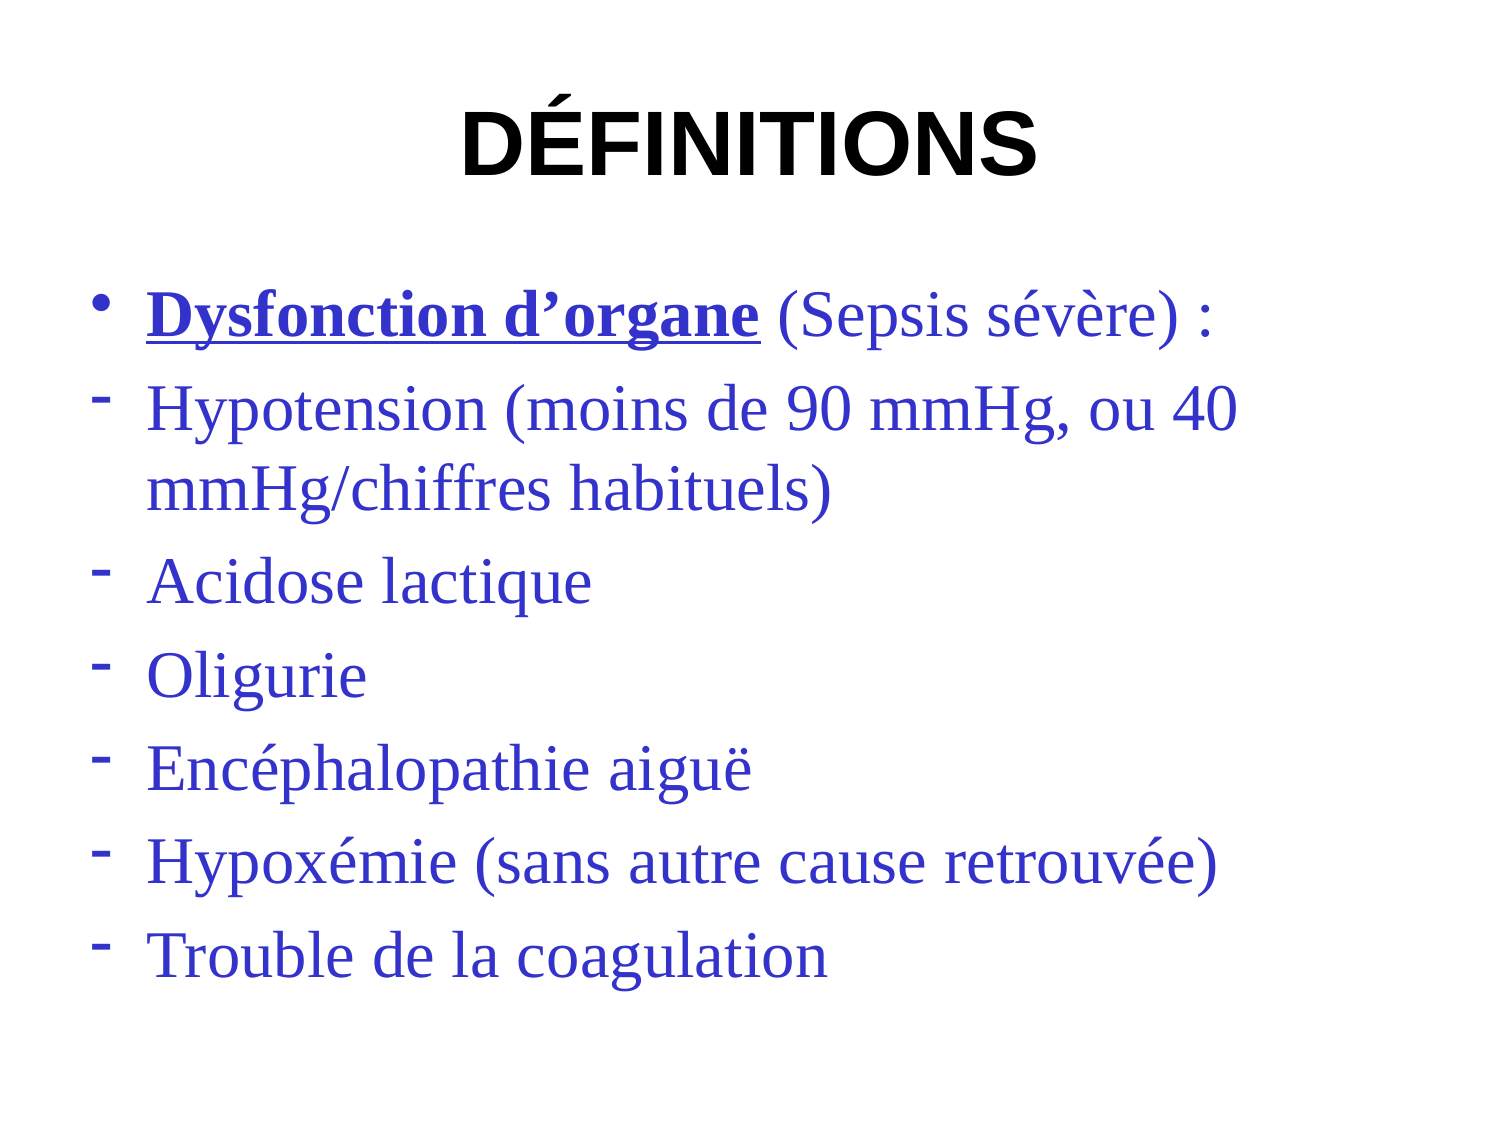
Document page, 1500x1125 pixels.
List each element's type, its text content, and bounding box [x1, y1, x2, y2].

title DÉFINITIONS [75, 45, 1425, 233]
list Dysfonction d’organe (Sepsis sévère) : Hypotension (moins de 90 mmHg, ou 40 mmHg/chiffres habituels) Acidose lactique Oligurie Encéphalopathie aiguë Hypoxémie (sans autre cause retrouvée) Trouble de la coagulation [75, 262, 1425, 1005]
